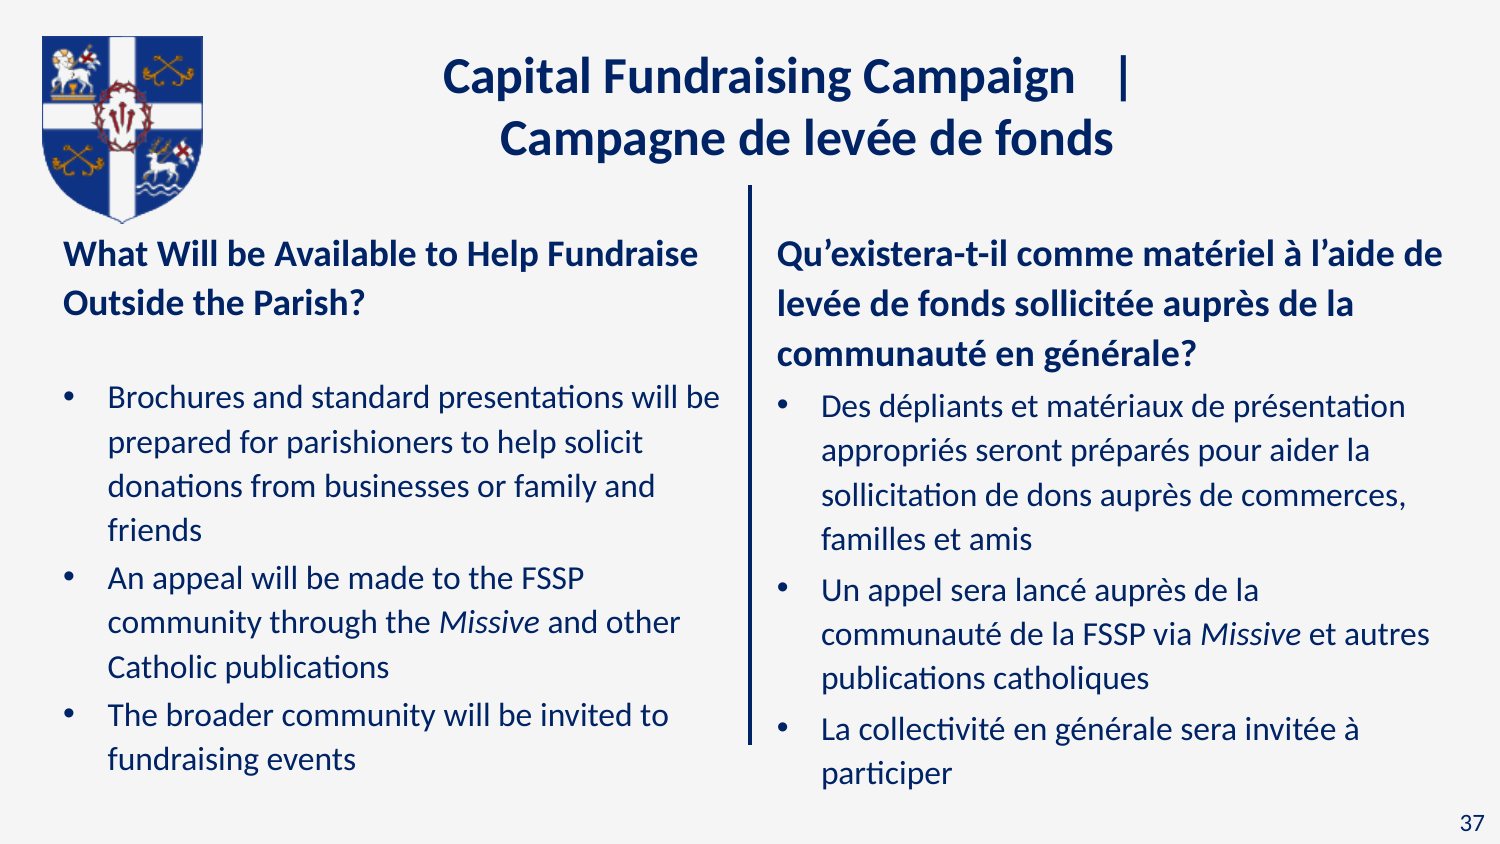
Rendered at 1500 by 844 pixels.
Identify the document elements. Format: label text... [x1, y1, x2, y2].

list What Will be Available to Help Fundraise Outside the Parish? Brochures and standard presentations will be prepared for parishioners to help solicit donations from businesses or family and friends An appeal will be made to the FSSP community through the Missive and other Catholic publications The broader community will be invited to fundraising events [48, 216, 739, 815]
title Capital Fundraising Campaign | Campagne de levée de fonds [190, 33, 1425, 175]
list Qu’existera-t-il comme matériel à l’aide de levée de fonds sollicitée auprès de la communauté en générale? Des dépliants et matériaux de présentation appropriés seront préparés pour aider la sollicitation de dons auprès de commerces, familles et amis Un appel sera lancé auprès de la communauté de la FSSP via Missive et autres publications catholiques La collectivité en générale sera invitée à participer [761, 216, 1463, 815]
slide_number 37 [1149, 798, 1500, 844]
picture [42, 36, 203, 224]
